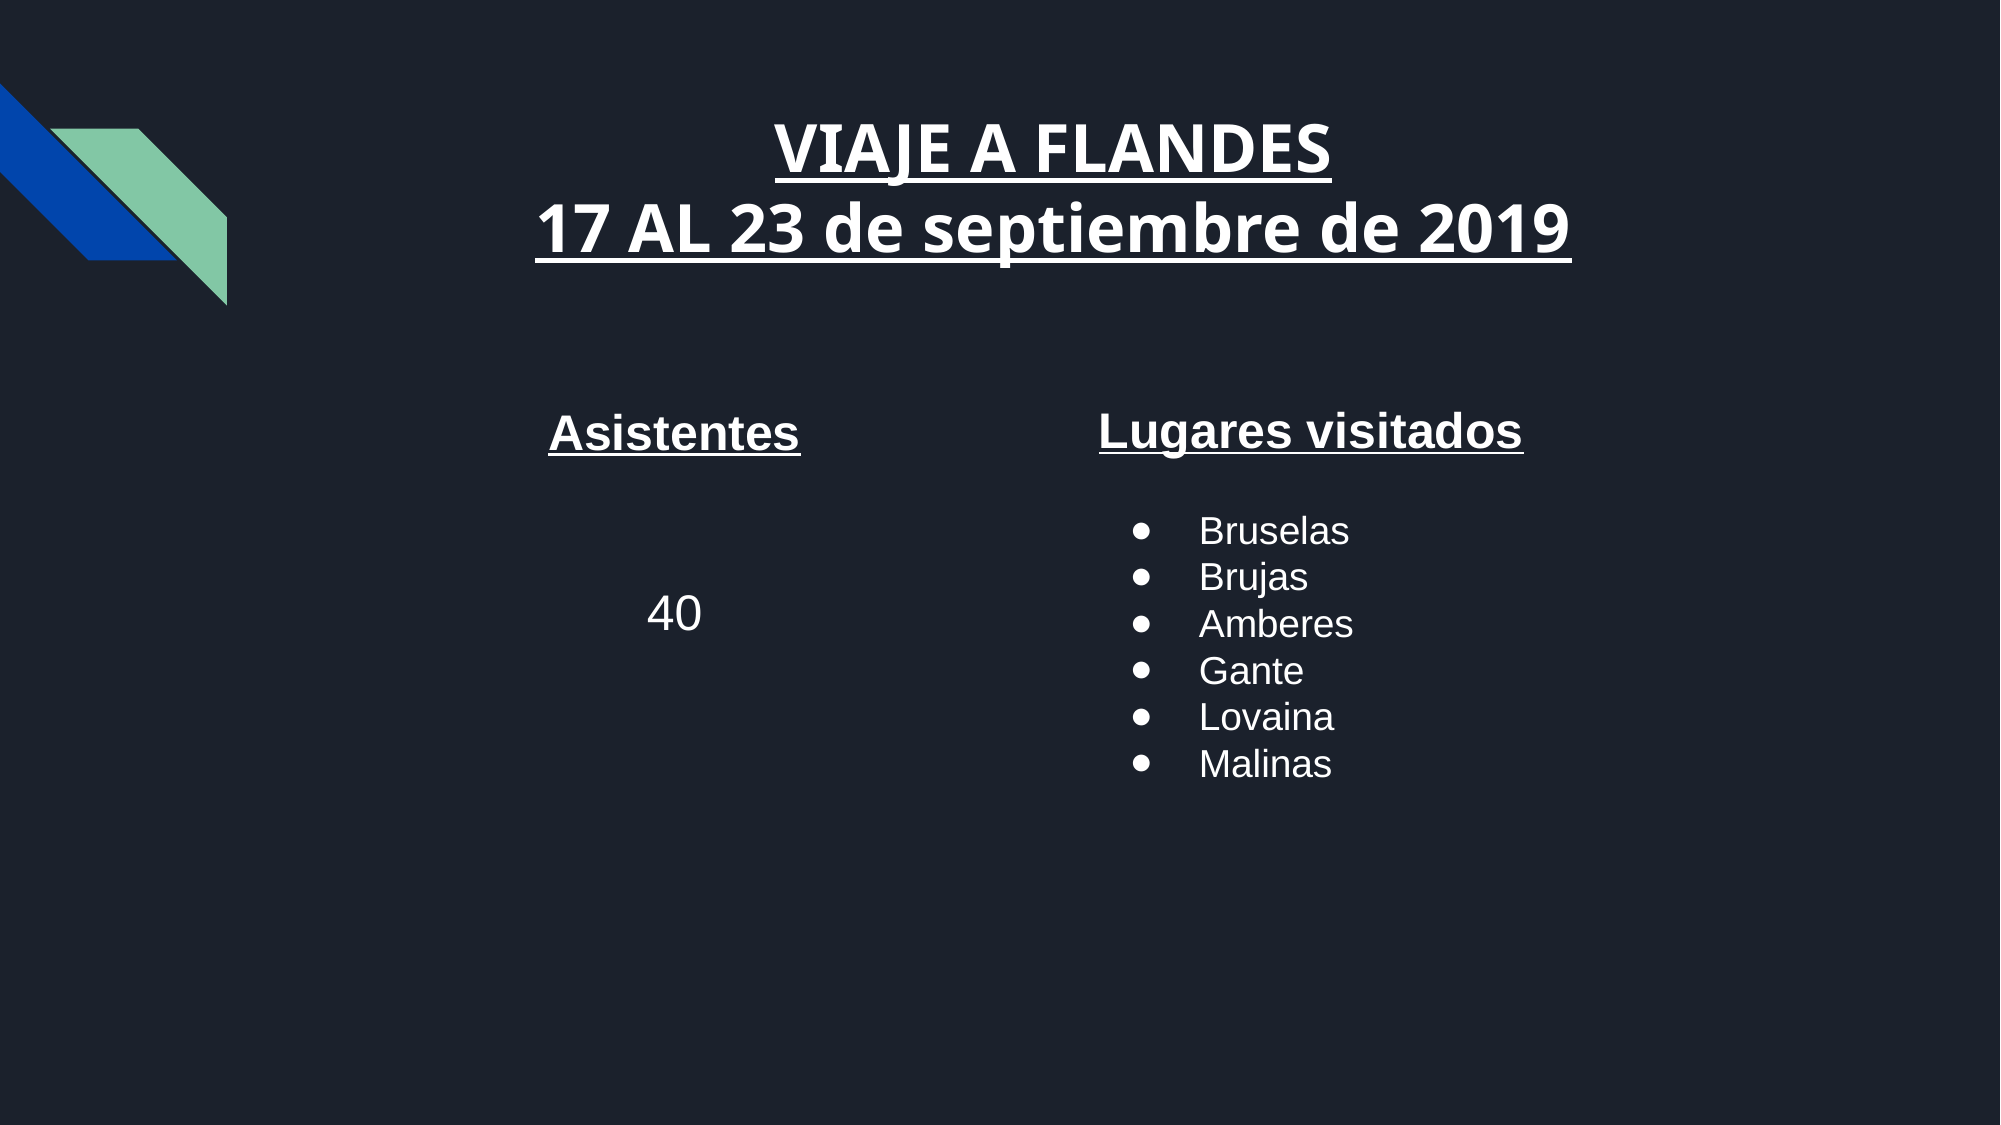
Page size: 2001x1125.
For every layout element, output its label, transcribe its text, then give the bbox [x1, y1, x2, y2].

list Asistentes 40 [302, 380, 1047, 1017]
title VIAJE A FLANDES 17 AL 23 de septiembre de 2019 [283, 86, 1824, 287]
list Lugares visitados Bruselas Brujas Amberes Gante Lovaina Malinas [1078, 332, 1824, 969]
